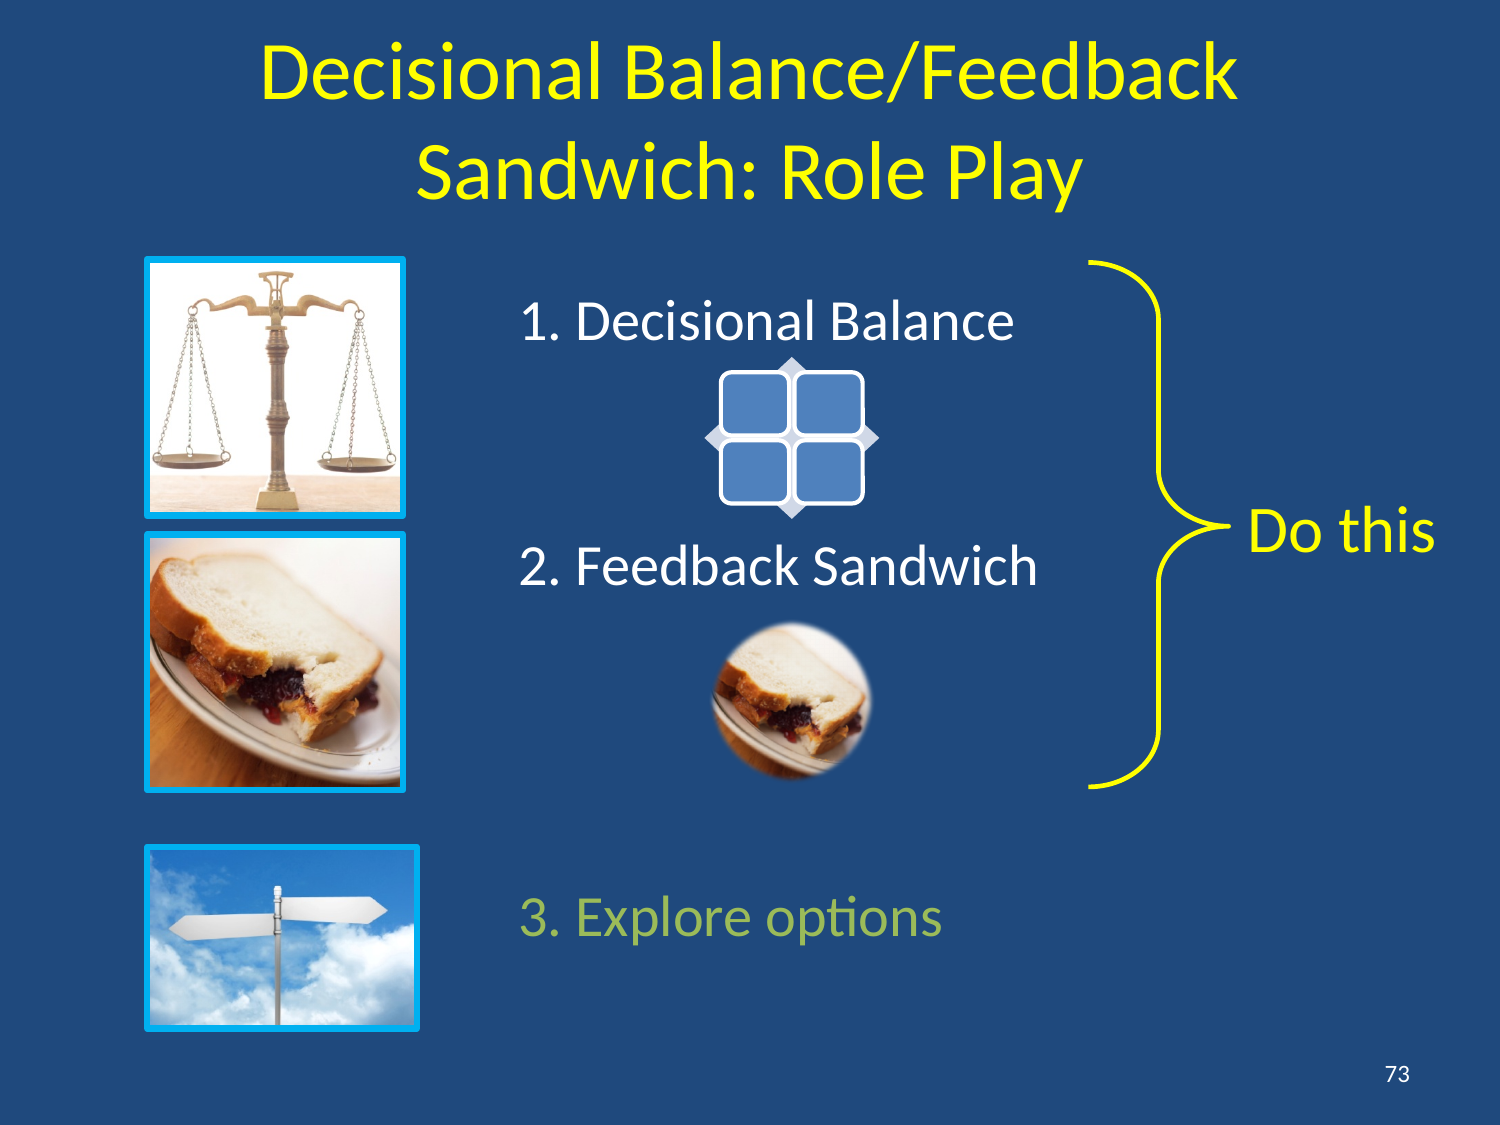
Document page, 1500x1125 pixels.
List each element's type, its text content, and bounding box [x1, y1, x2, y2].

title Decisional Balance/Feedback Sandwich: Role Play [75, 0, 1425, 233]
picture [151, 539, 399, 786]
picture [151, 264, 399, 511]
list 1. Decisional Balance 2. Feedback Sandwich 3. Explore options [437, 275, 1138, 1068]
slide_number 73 [1074, 1042, 1425, 1103]
picture [708, 618, 876, 785]
text_box [1088, 261, 1230, 788]
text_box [704, 356, 880, 520]
picture [151, 851, 413, 1024]
text_box Do this [1232, 478, 1452, 573]
